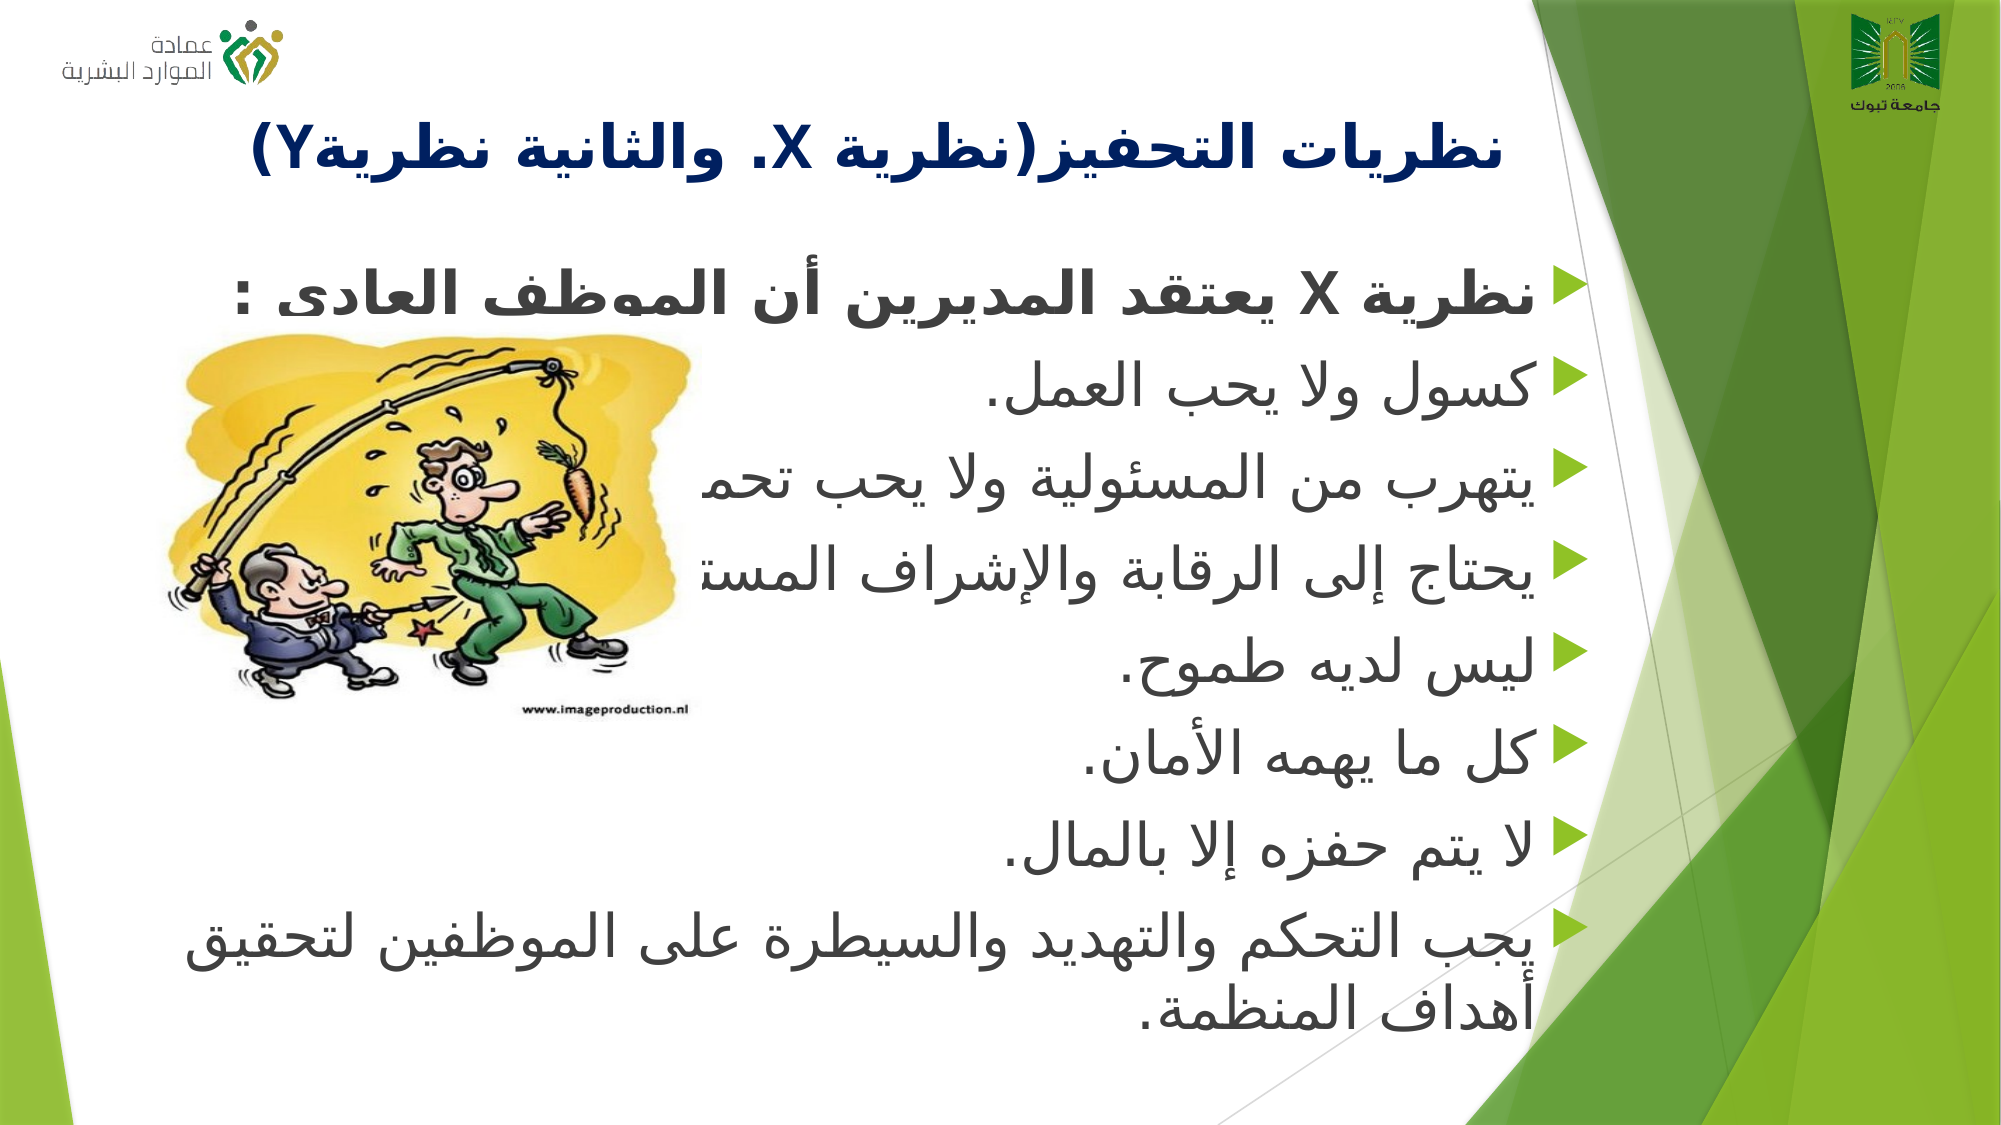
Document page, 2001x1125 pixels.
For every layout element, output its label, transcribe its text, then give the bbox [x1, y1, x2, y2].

list نظرية X يعتقد المديرين أن الموظف العادي : كسول ولا يحب العمل. يتهرب من المسئولية ولا يحب تحملها. يحتاج إلى الرقابة والإشراف المستمر. ليس لديه طموح. كل ما يهمه الأمان. لا يتم حفزه إلا بالمال. يجب التحكم والتهديد والسيطرة على الموظفين لتحقيق أهداف المنظمة. [16, 247, 1607, 1055]
picture [1824, 4, 1970, 114]
picture [52, 0, 290, 106]
title نظريات التحفيز(نظرية X. والثانية نظريةY) [111, 99, 1522, 247]
picture [139, 316, 702, 723]
